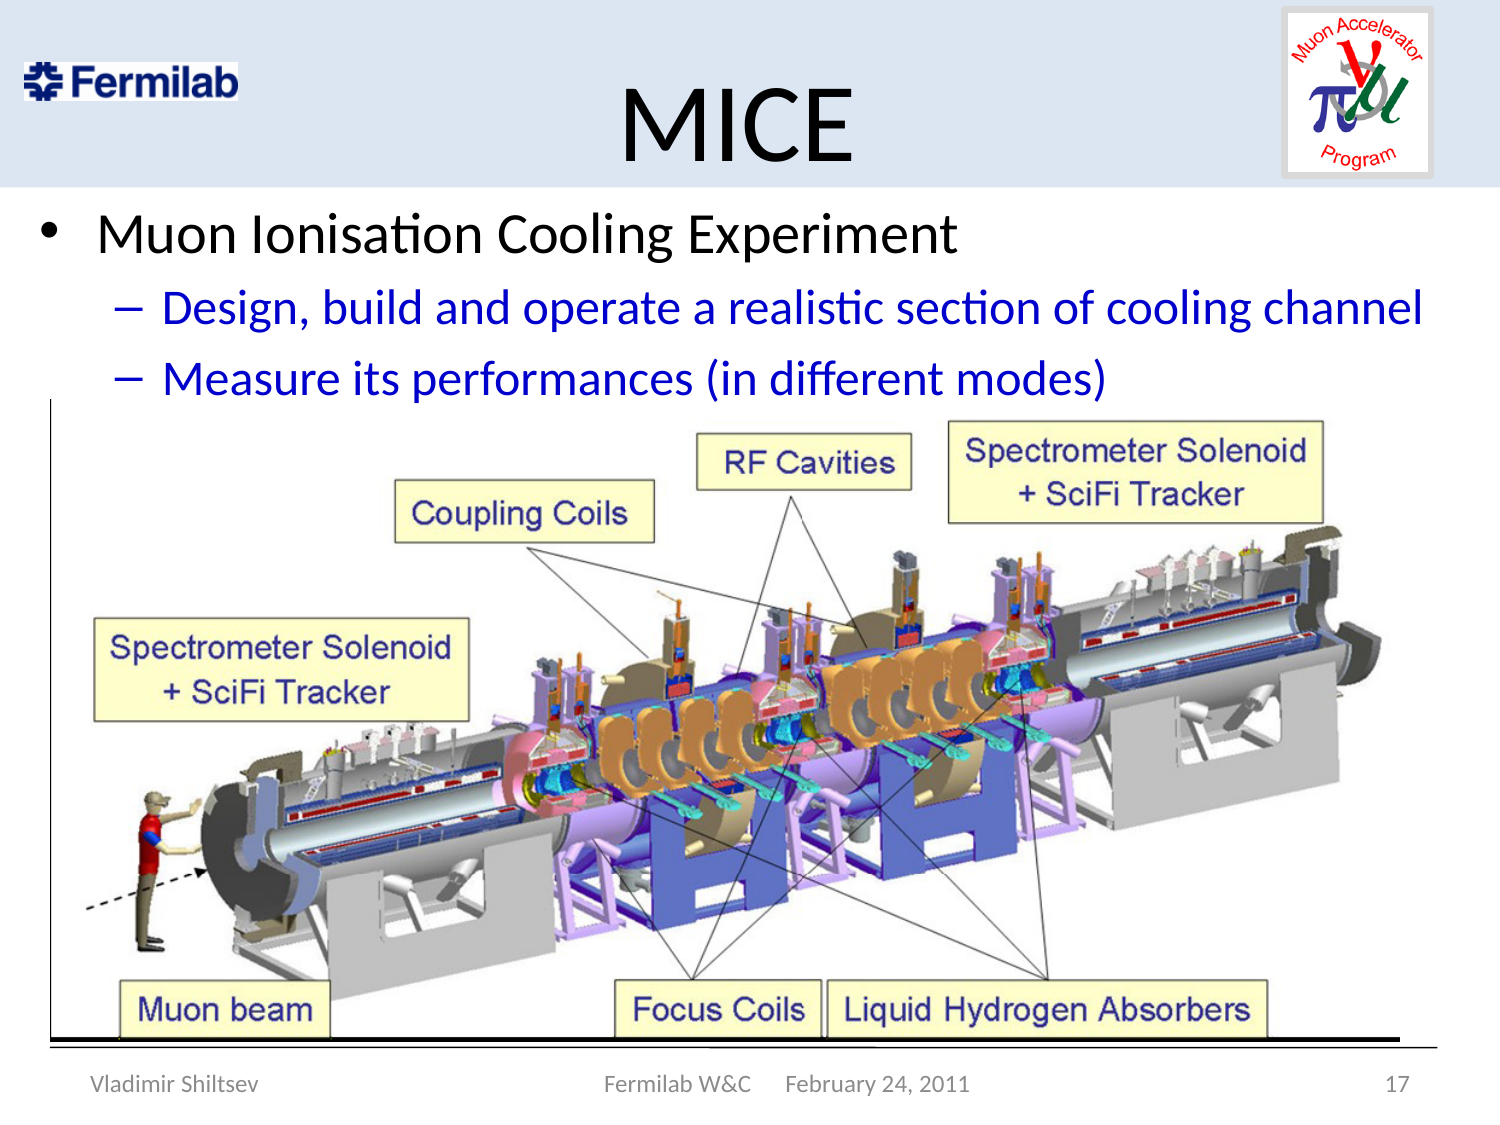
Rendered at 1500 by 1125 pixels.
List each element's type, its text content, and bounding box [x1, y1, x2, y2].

picture [49, 399, 1401, 1042]
picture [1288, 13, 1428, 172]
slide_number Vladimir Shiltsev [75, 1052, 425, 1113]
footer Fermilab W&C February 24, 2011 [512, 1052, 1063, 1113]
slide_number 17 [1074, 1052, 1425, 1113]
list Muon Ionisation Cooling Experiment Design, build and operate a realistic section of cooling channel Measure its performances (in different modes) [24, 187, 1463, 863]
title MICE [199, 24, 1275, 187]
picture [24, 62, 199, 101]
